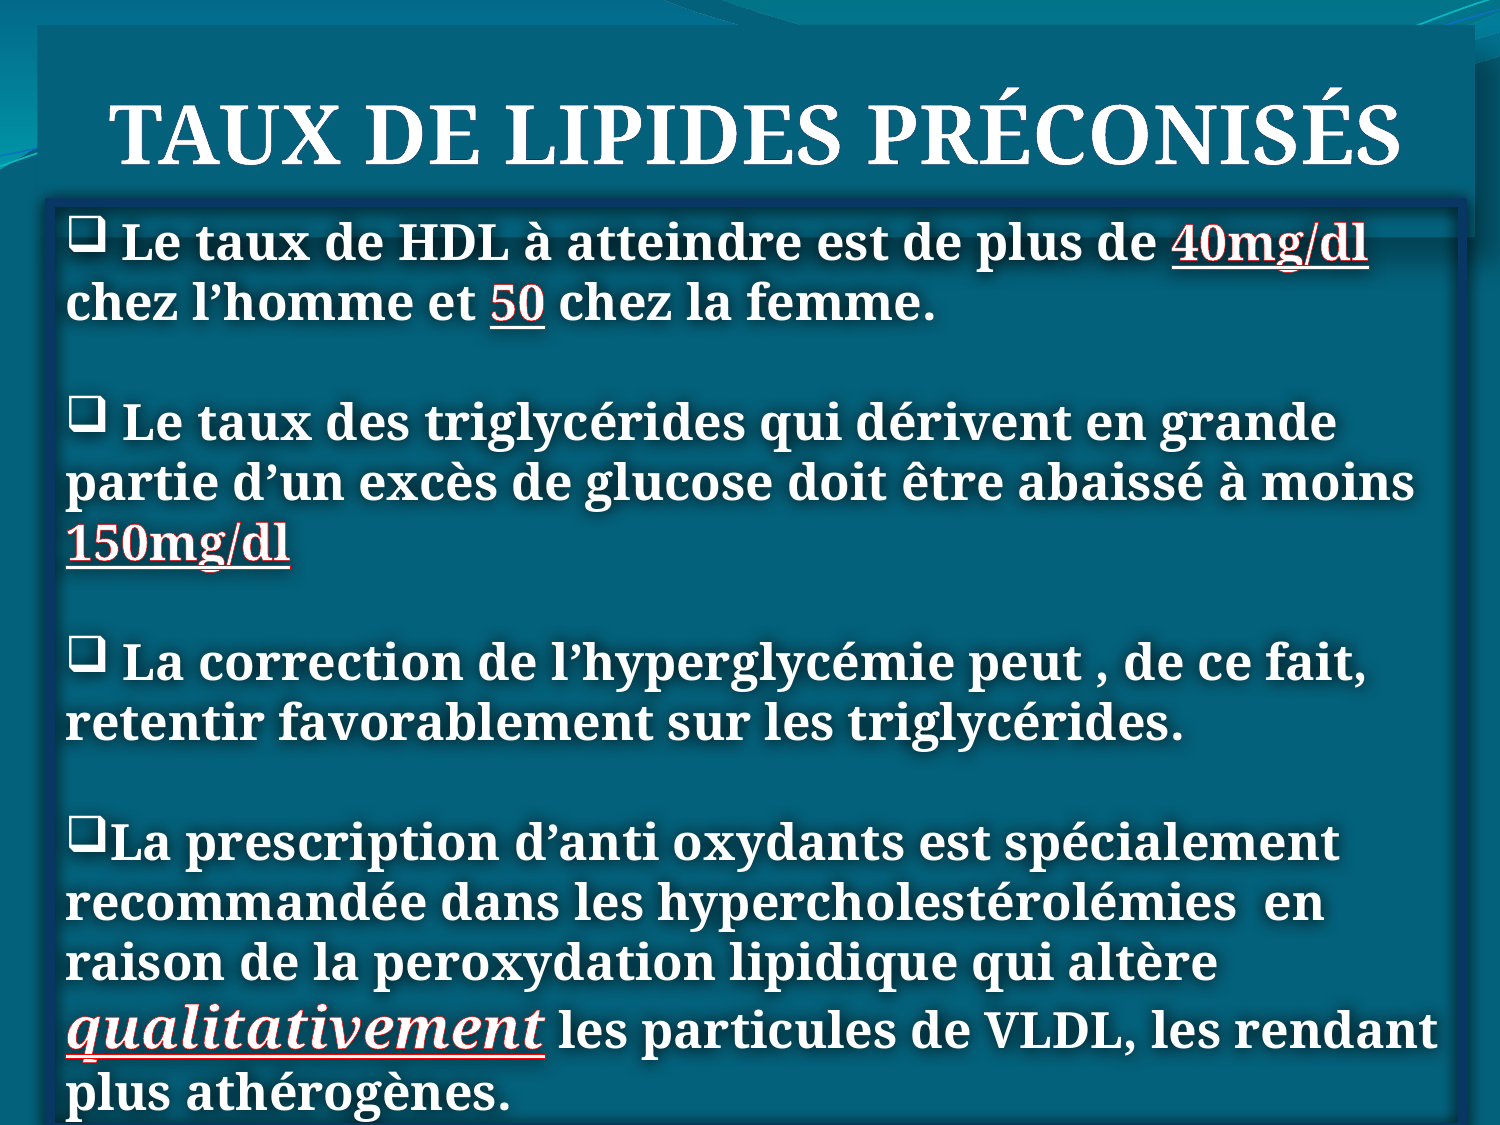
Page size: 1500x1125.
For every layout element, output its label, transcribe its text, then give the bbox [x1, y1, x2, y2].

text_box TAUX DE LIPIDES PRÉCONISÉS [35, 23, 1477, 208]
text_box Le taux de HDL à atteindre est de plus de 40mg/dl chez l’homme et 50 chez la femme. Le taux des triglycérides qui dérivent en grande partie d’un excès de glucose doit être abaissé à moins 150mg/dl La correction de l’hyperglycémie peut , de ce fait, retentir favorablement sur les triglycérides. La prescription d’anti oxydants est spécialement recommandée dans les hypercholestérolémies en raison de la peroxydation lipidique qui altère qualitativement les particules de VLDL, les rendant plus athérogènes. [49, 202, 1463, 1125]
